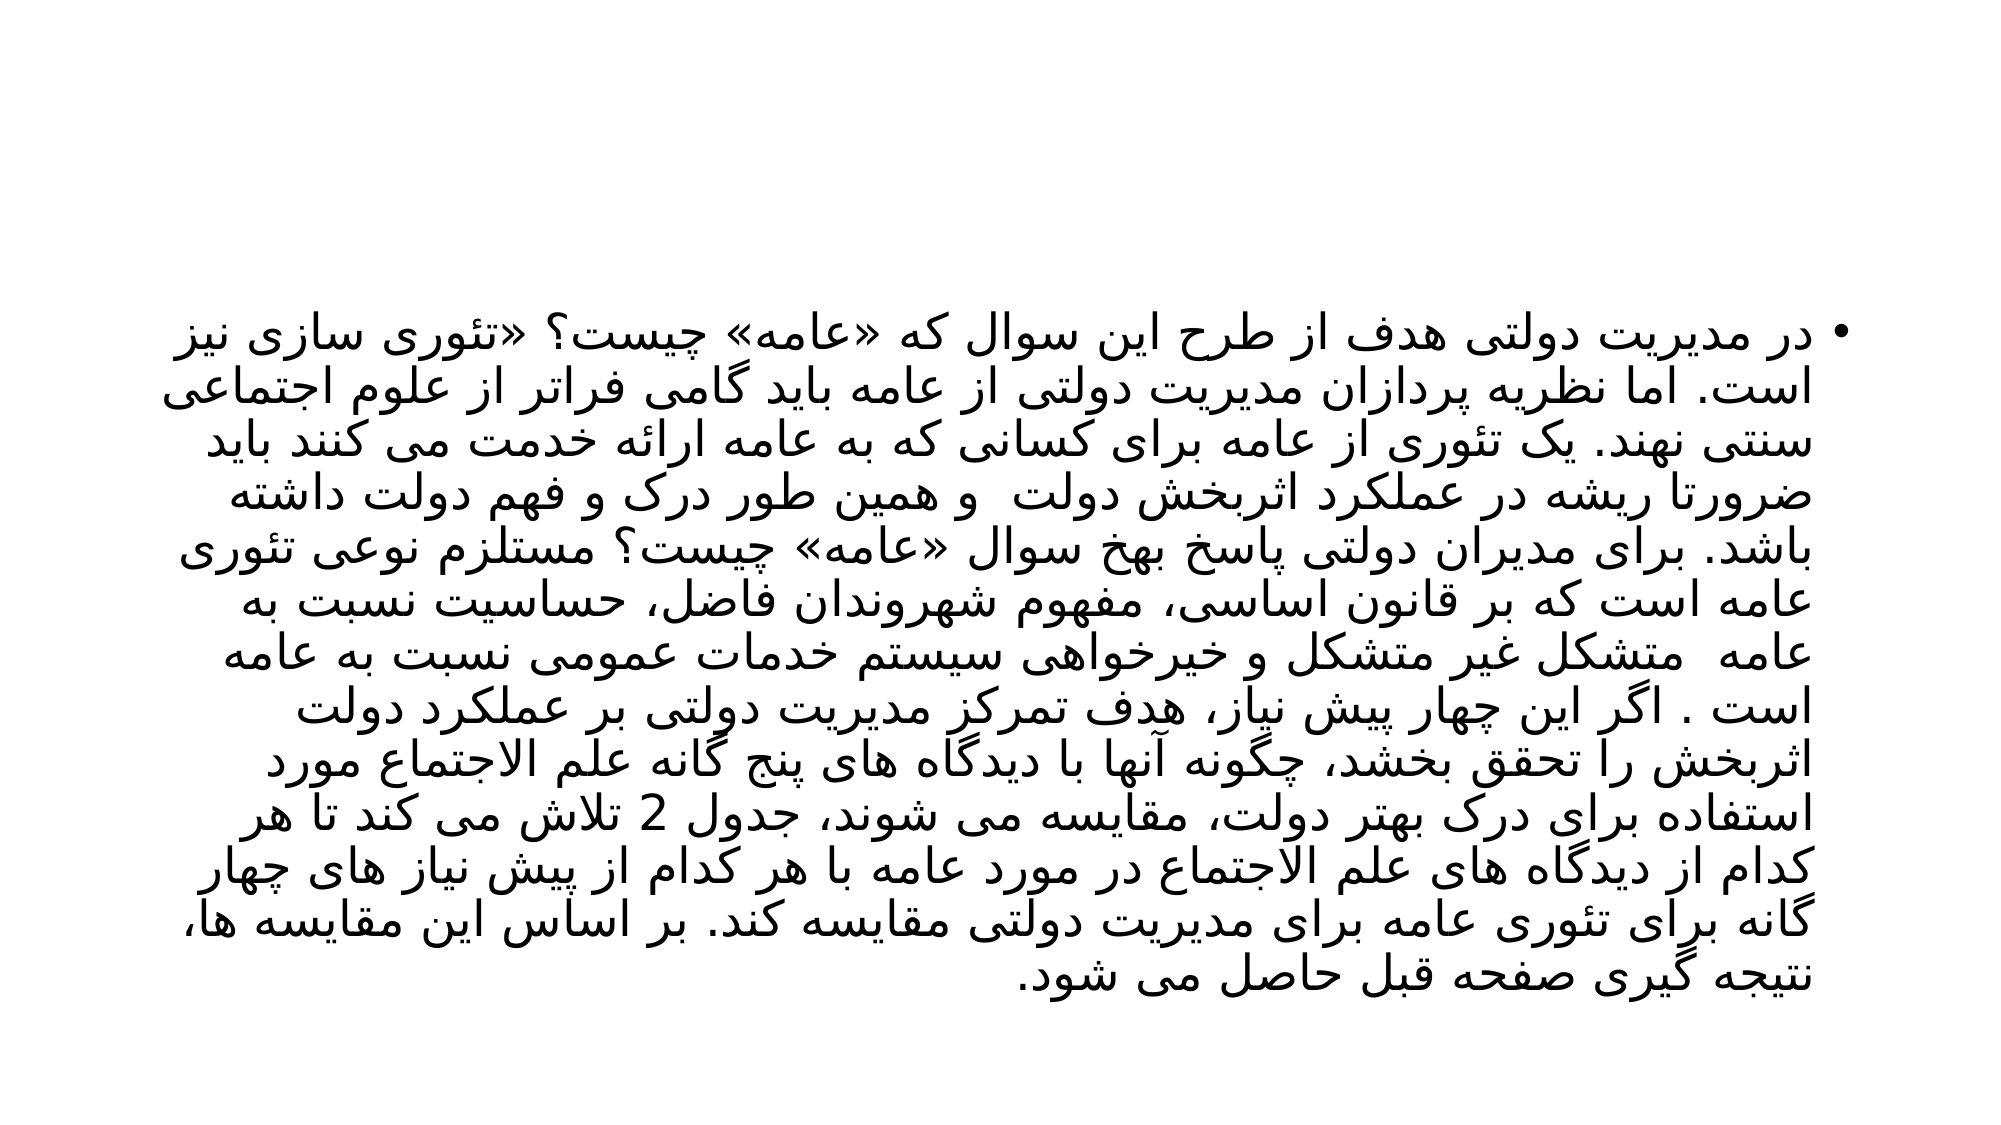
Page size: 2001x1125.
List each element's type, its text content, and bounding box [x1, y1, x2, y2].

list در مدیریت دولتی هدف از طرح این سوال که «عامه» چیست؟ «تئوری سازی نیز است. اما نظریه پردازان مدیریت دولتی از عامه باید گامی فراتر از علوم اجتماعی سنتی نهند. یک تئوری از عامه برای کسانی که به عامه ارائه خدمت می کنند باید ضرورتا ریشه در عملکرد اثربخش دولت و همین طور درک و فهم دولت داشته باشد. برای مدیران دولتی پاسخ بهخ سوال «عامه» چیست؟ مستلزم نوعی تئوری عامه است که بر قانون اساسی، مفهوم شهروندان فاضل، حساسیت نسبت به عامه متشکل غیر متشکل و خیرخواهی سیستم خدمات عمومی نسبت به عامه است . اگر این چهار پیش نیاز، هدف تمرکز مدیریت دولتی بر عملکرد دولت اثربخش را تحقق بخشد، چگونه آنها با دیدگاه های پنج گانه علم الاجتماع مورد استفاده برای درک بهتر دولت، مقایسه می شوند، جدول 2 تلاش می کند تا هر کدام از دیدگاه های علم الاجتماع در مورد عامه با هر کدام از پیش نیاز های چهار گانه برای تئوری عامه برای مدیریت دولتی مقایسه کند. بر اساس این مقایسه ها، نتیجه گیری صفحه قبل حاصل می شود. [137, 299, 1863, 1014]
